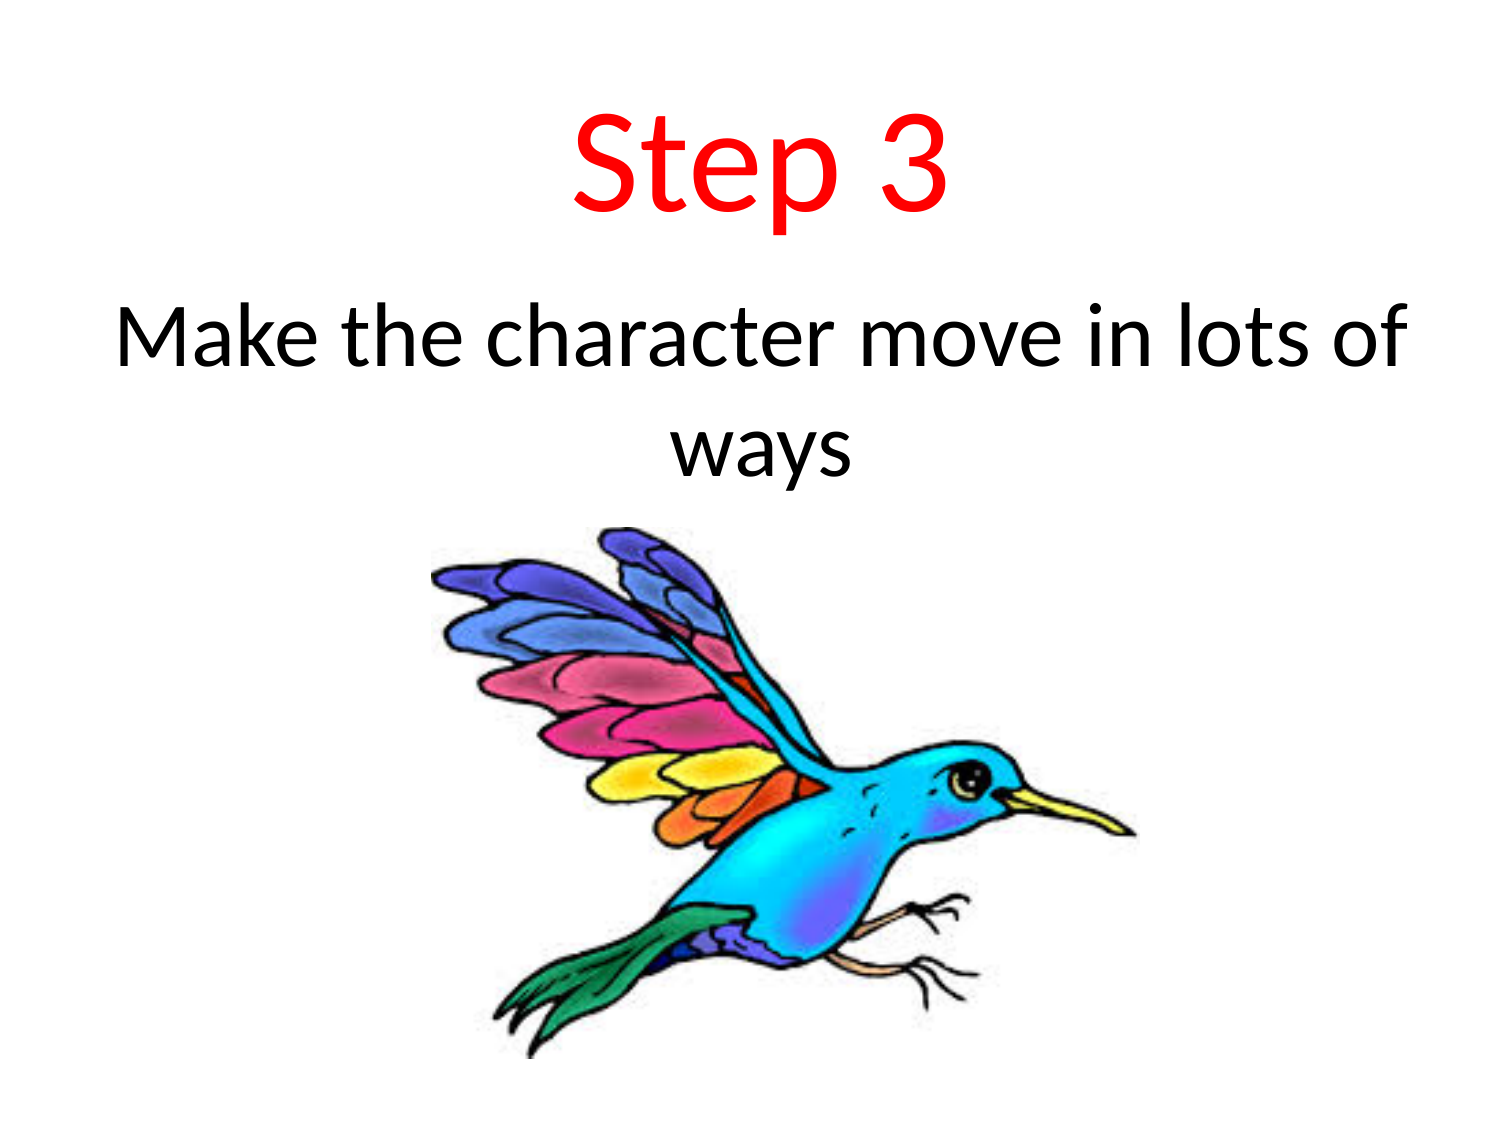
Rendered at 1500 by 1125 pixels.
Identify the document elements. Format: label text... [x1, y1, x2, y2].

picture [430, 526, 1140, 1059]
subtitle Make the character move in lots of ways [76, 267, 1447, 480]
title Step 3 [123, 30, 1399, 267]
